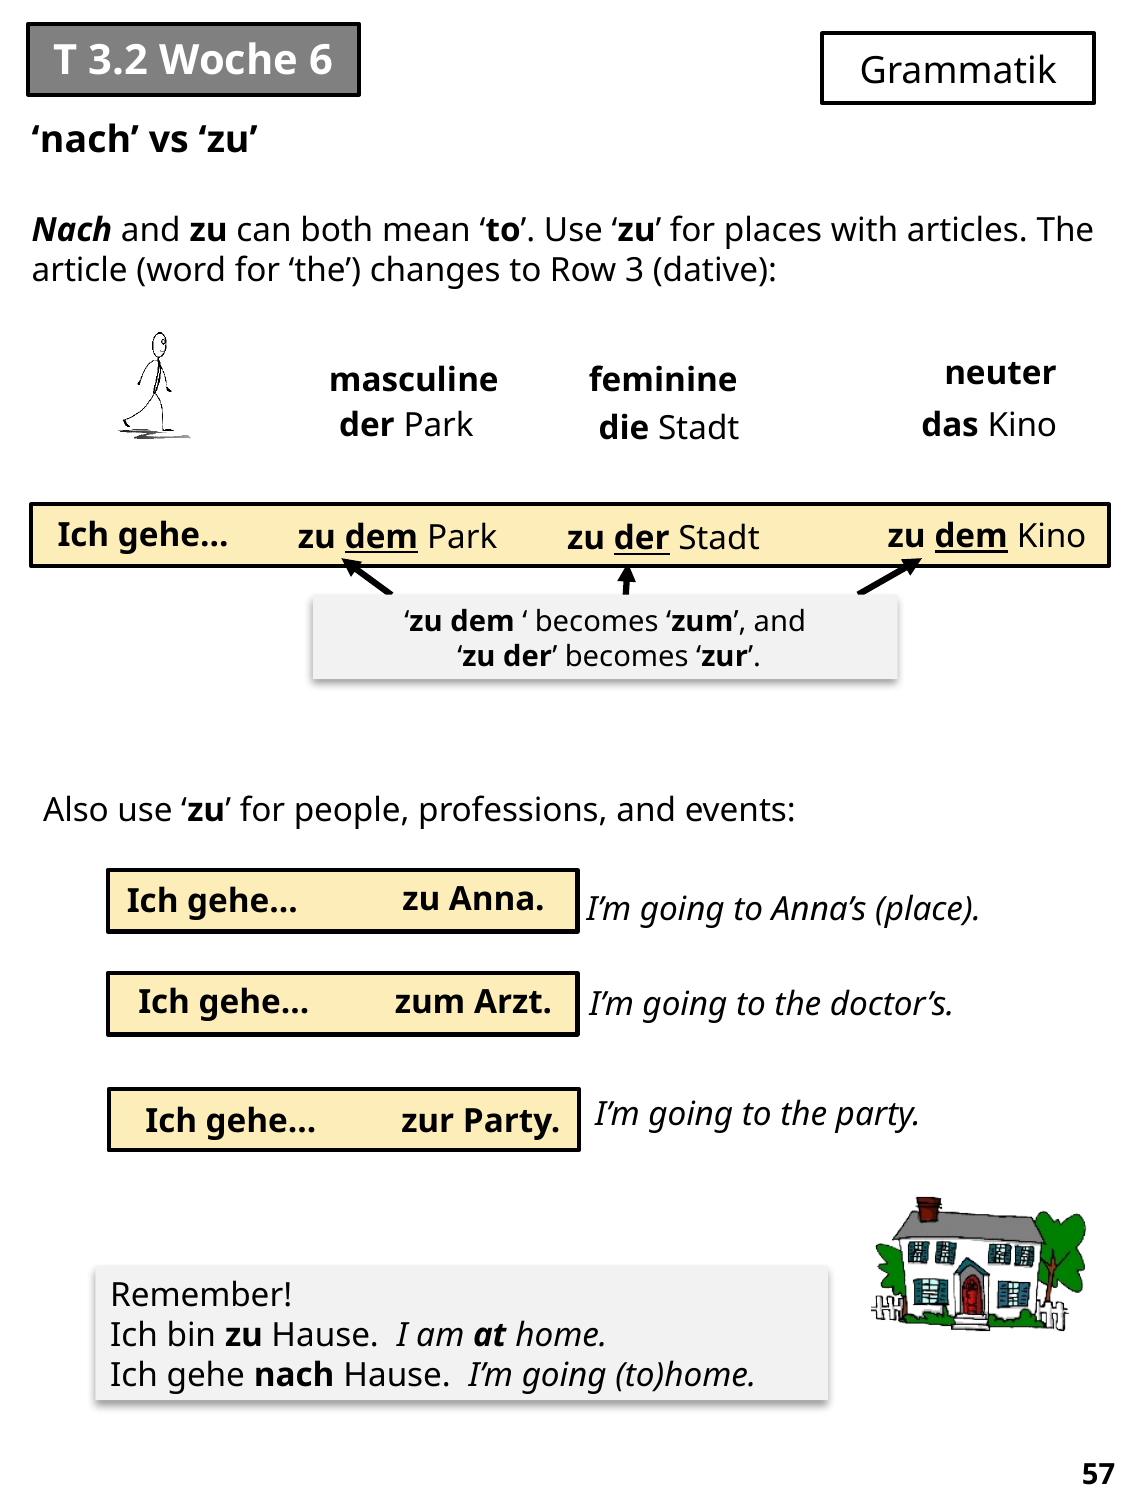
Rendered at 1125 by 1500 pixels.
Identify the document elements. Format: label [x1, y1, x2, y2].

text_box [867, 1447, 1125, 1500]
title [28, 17, 359, 98]
text_box [820, 31, 1096, 105]
text_box [94, 1084, 1076, 1152]
text_box [16, 108, 1108, 168]
text_box [95, 1265, 829, 1401]
text_box [76, 868, 1068, 935]
text_box [28, 781, 1125, 836]
text_box [16, 200, 1125, 296]
text_box [894, 344, 1107, 451]
text_box [7, 489, 1120, 680]
text_box [87, 971, 1071, 1037]
picture [118, 331, 191, 439]
picture [871, 1187, 1095, 1335]
text_box [557, 350, 769, 454]
text_box [298, 350, 520, 451]
